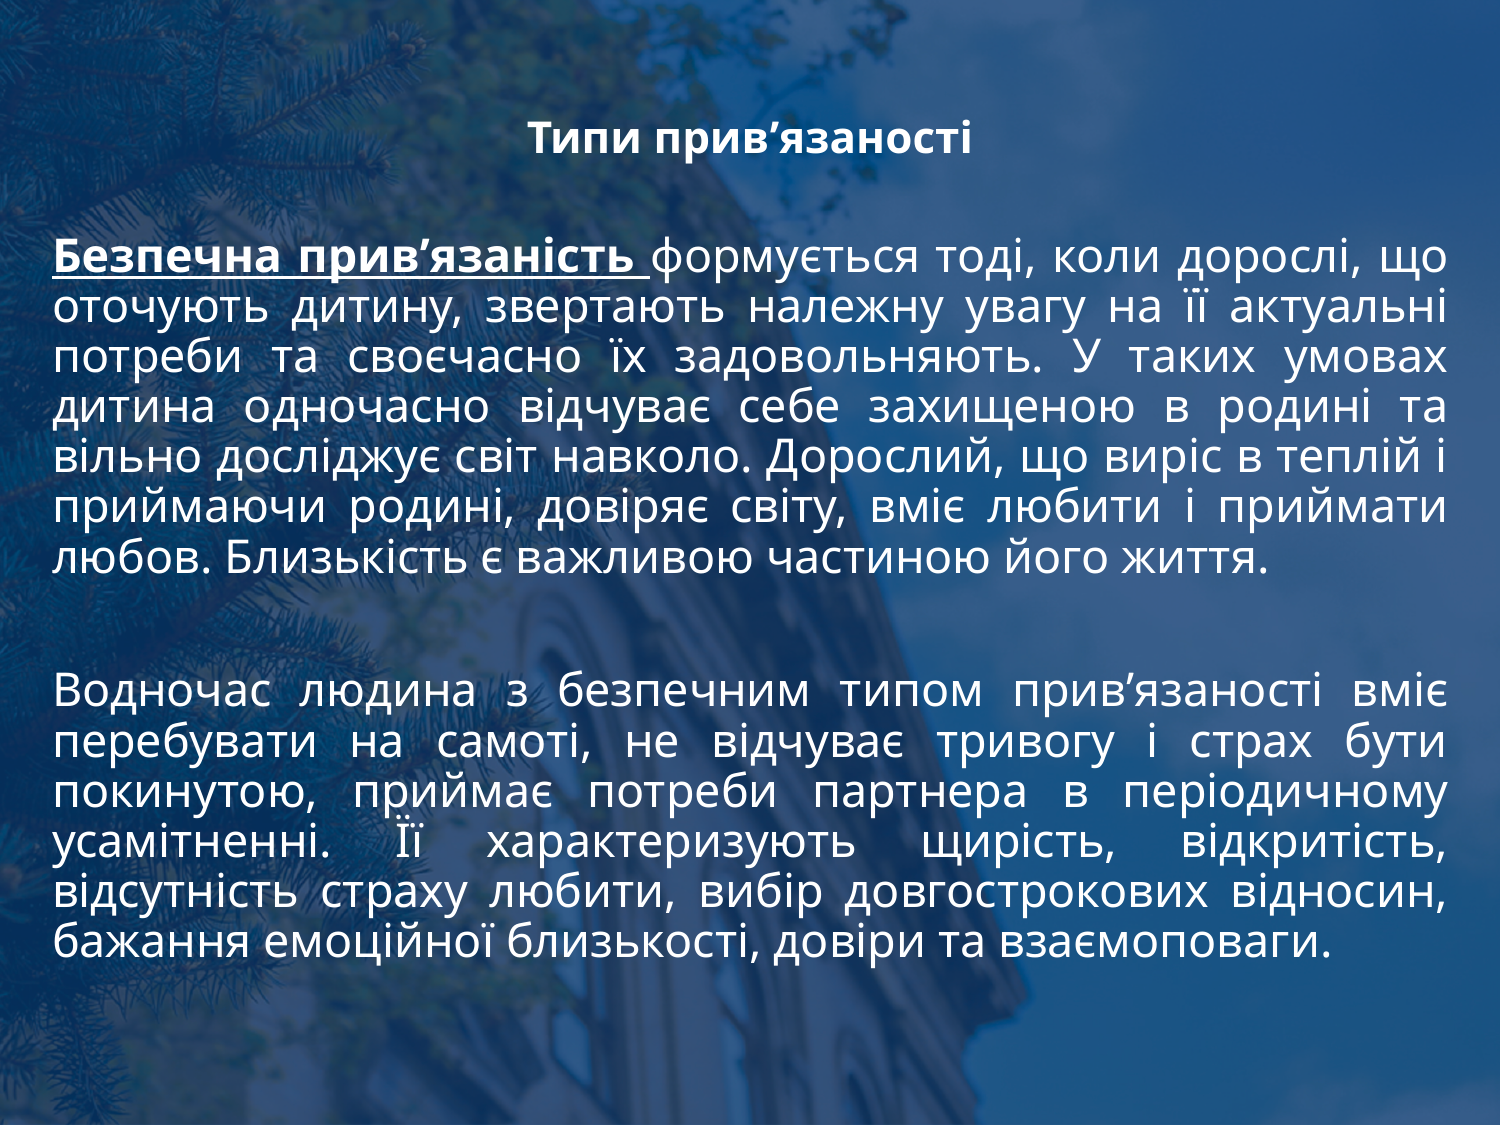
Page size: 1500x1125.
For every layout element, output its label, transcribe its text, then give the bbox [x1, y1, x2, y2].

picture [0, 0, 1500, 1125]
list Безпечна прив’язаність формується тоді, коли дорослі, що оточують дитину, звертають належну увагу на її актуальні потреби та своєчасно їх задовольняють. У таких умовах дитина одночасно відчуває себе захищеною в родині та вільно досліджує світ навколо. Дорослий, що виріс в теплій і приймаючи родині, довіряє світу, вміє любити і приймати любов. Близькість є важливою частиною його життя. Водночас людина з безпечним типом прив’язаності вміє перебувати на самоті, не відчуває тривогу і страх бути покинутою, приймає потреби партнера в періодичному усамітненні. Її характеризують щирість, відкритість, відсутність страху любити, вибір довгострокових відносин, бажання емоційної близькості, довіри та взаємоповаги. [37, 224, 1465, 993]
text_box [103, 345, 1397, 892]
title Типи прив’язаності [103, 59, 1397, 224]
